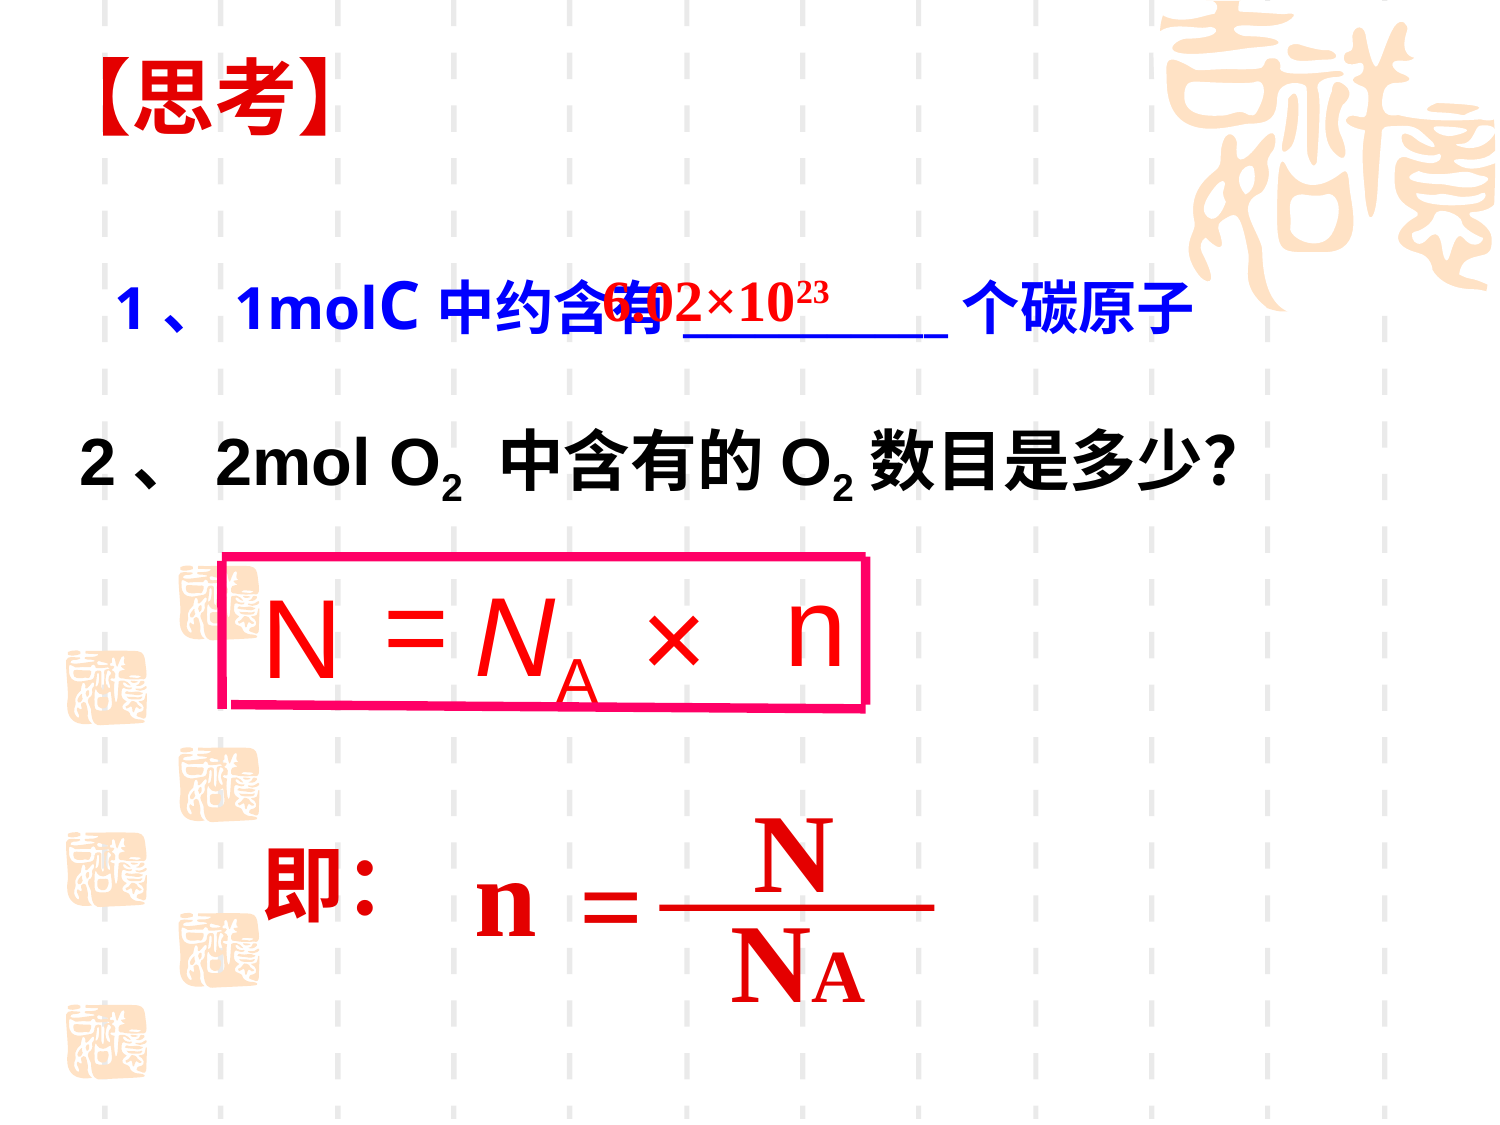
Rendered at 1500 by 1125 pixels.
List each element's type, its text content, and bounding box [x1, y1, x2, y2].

text_box N [246, 558, 459, 709]
text_box NA [459, 557, 635, 726]
text_box n [738, 546, 951, 697]
text_box = [337, 557, 459, 697]
text_box 1、1molC中约含有___________个碳原子 [99, 255, 1338, 450]
text_box 2、2mol O2 中含有的O2数目是多少？ [0, 411, 1285, 597]
text_box 6.02×1023 [587, 255, 943, 341]
text_box = [337, 546, 538, 556]
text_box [246, 772, 935, 1033]
text_box 【思考】 [33, 37, 538, 153]
text_box × [626, 558, 739, 709]
